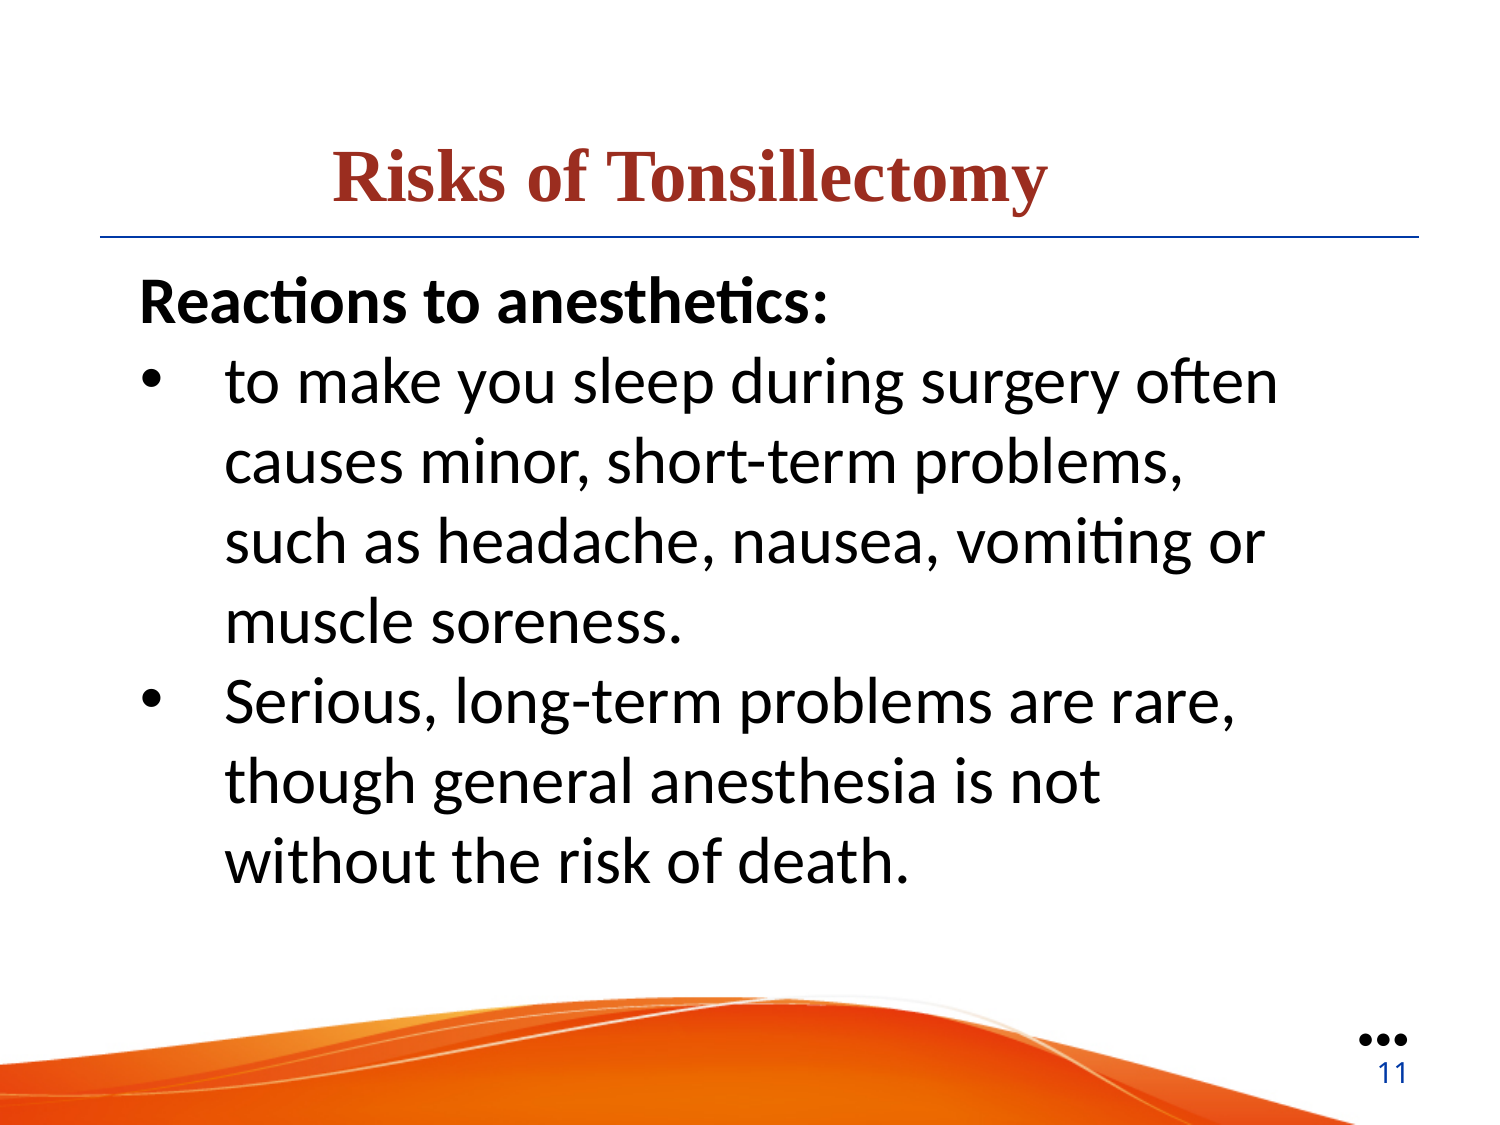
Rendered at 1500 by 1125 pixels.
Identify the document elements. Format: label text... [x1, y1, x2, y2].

text_box Risks of Tonsillectomy [0, 118, 1438, 224]
text_box ●●● 11 [1074, 1012, 1425, 1073]
picture [0, 0, 1500, 1125]
text_box Reactions to anesthetics: to make you sleep during surgery often causes minor, short-term problems, such as headache, nausea, vomiting or muscle soreness. Serious, long-term problems are rare, though general anesthesia is not without the risk of death. [124, 249, 1338, 905]
